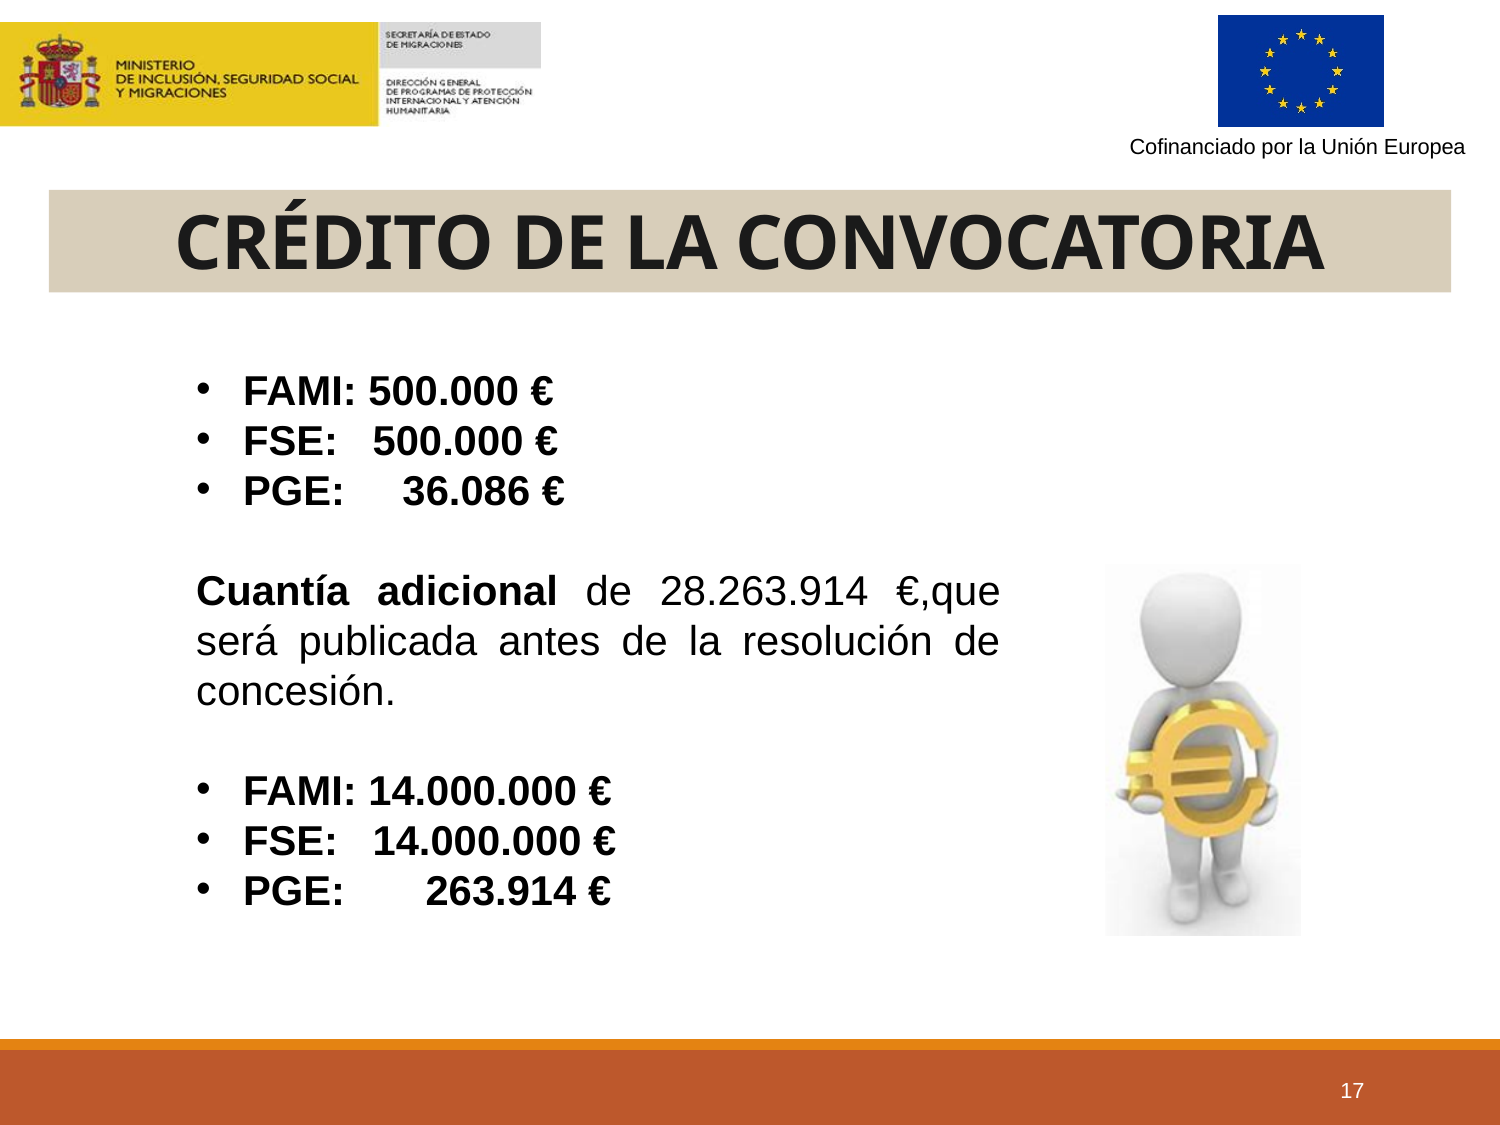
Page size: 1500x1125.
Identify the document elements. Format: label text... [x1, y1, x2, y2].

text_box FAMI: 500.000 € FSE: 500.000 € PGE: 36.086 € Cuantía adicional de 28.263.914 €,que será publicada antes de la resolución de concesión. FAMI: 14.000.000 € FSE: 14.000.000 € PGE: 263.914 € [181, 356, 1016, 921]
slide_number 17 [1218, 1059, 1380, 1120]
picture [1217, 15, 1384, 127]
title CRÉDITO DE LA CONVOCATORIA [48, 189, 1452, 293]
picture [0, 21, 542, 127]
text_box Cofinanciado por la Unión Europea [1063, 125, 1500, 167]
picture [1104, 564, 1302, 936]
